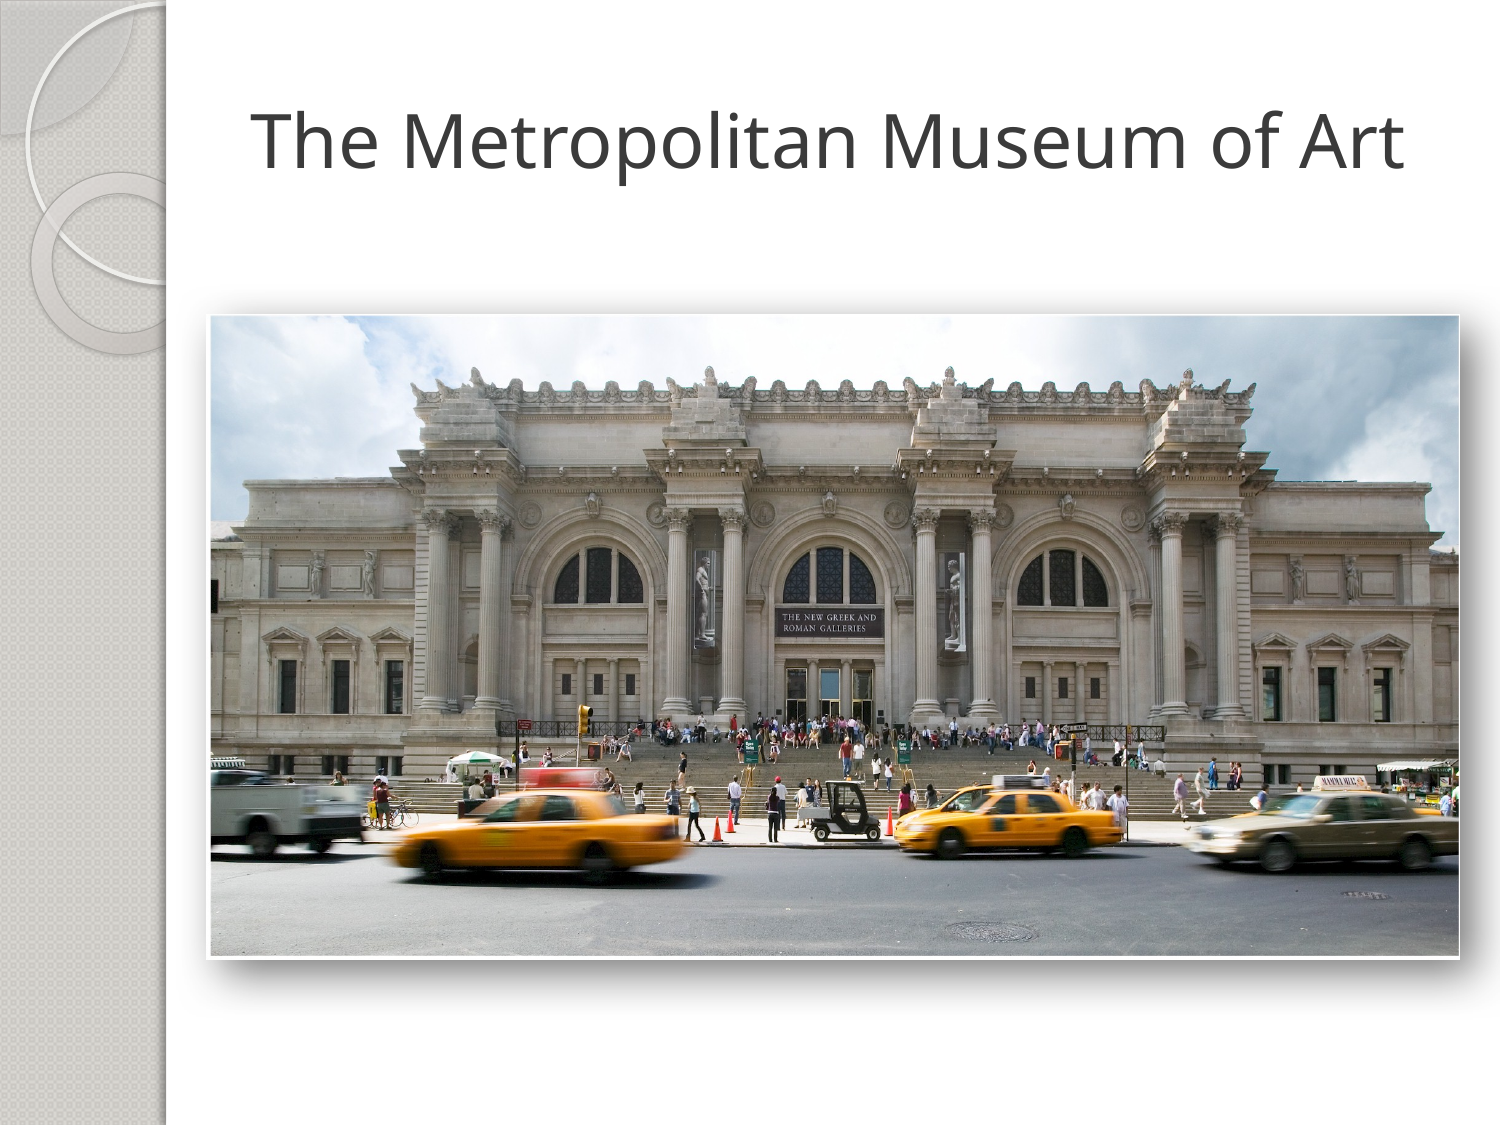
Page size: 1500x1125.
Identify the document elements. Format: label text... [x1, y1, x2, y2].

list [206, 314, 1460, 960]
title The Metropolitan Museum of Art [235, 45, 1466, 233]
